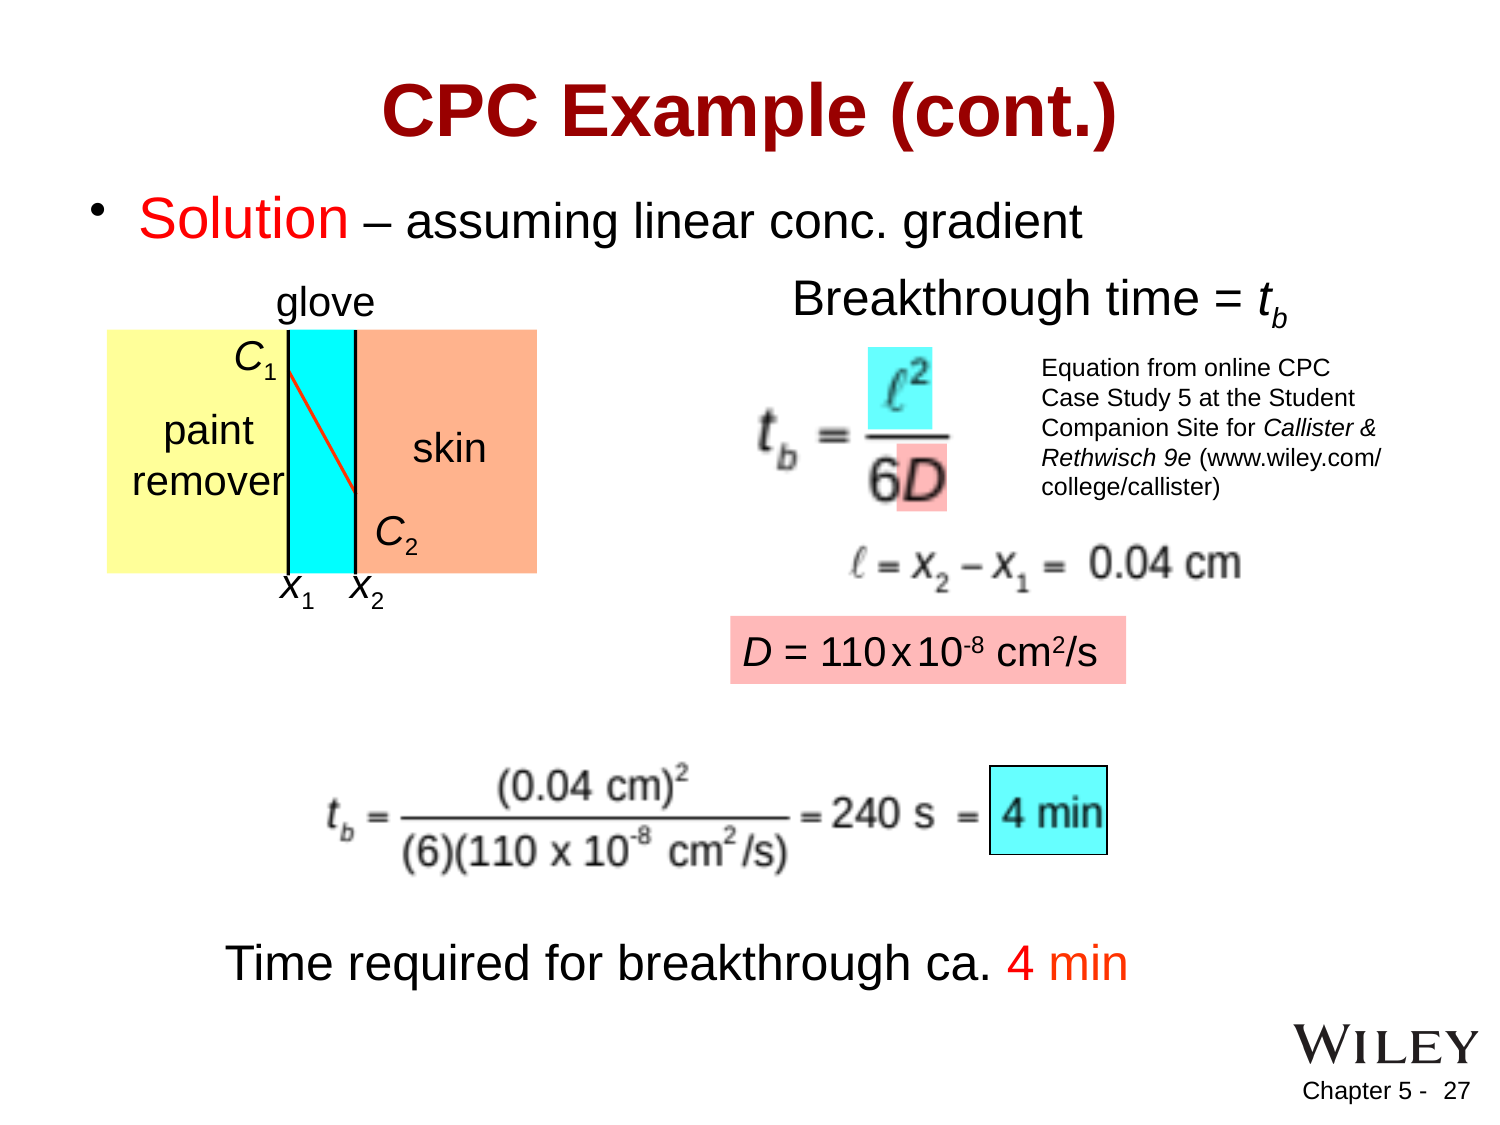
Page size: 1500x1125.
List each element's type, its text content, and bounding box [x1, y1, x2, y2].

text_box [723, 527, 1247, 685]
title CPC Example (cont.) [112, 62, 1388, 150]
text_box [323, 752, 1108, 878]
slide_number 27 [1426, 1066, 1488, 1125]
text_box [106, 267, 538, 616]
text_box Breakthrough time = tb [777, 258, 1303, 341]
text_box Time required for breakthrough ca. 4 min [209, 922, 1208, 998]
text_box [751, 343, 1401, 512]
text_box Solution – assuming linear conc. gradient [74, 173, 1099, 258]
